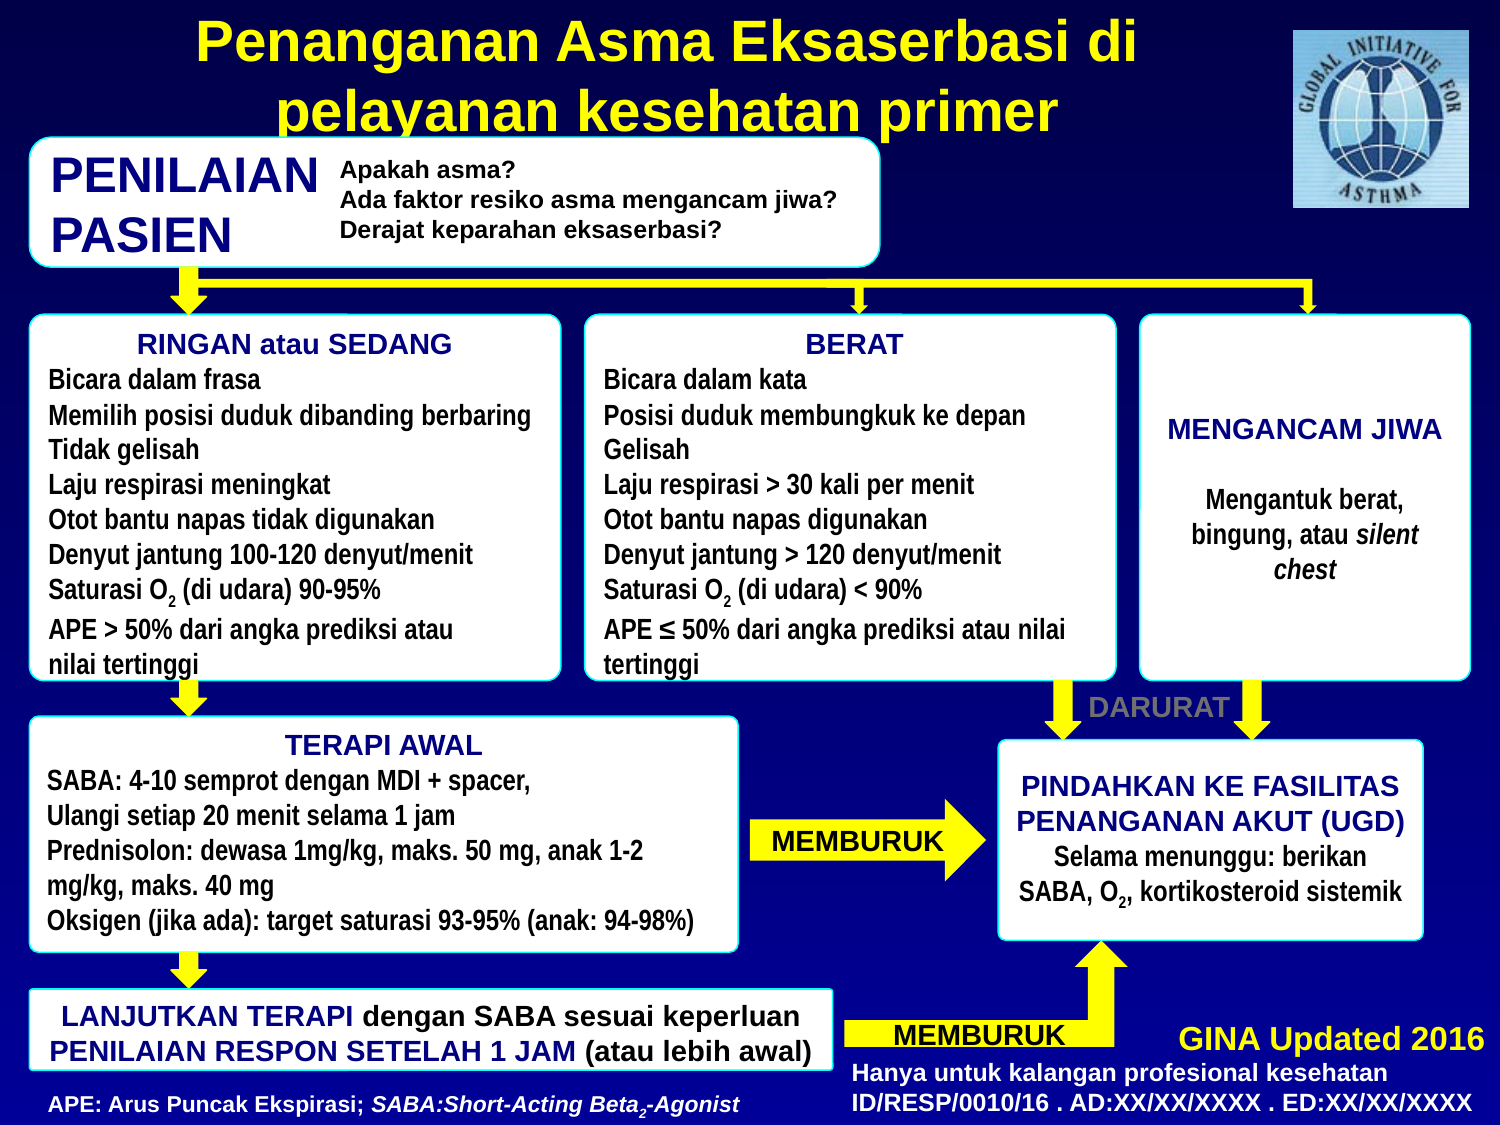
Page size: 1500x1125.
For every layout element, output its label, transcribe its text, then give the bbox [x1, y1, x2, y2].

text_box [29, 136, 881, 268]
text_box MENGANCAM JIWA Mengantuk berat, bingung, atau silent chest [1139, 314, 1471, 681]
text_box DARURAT [1073, 680, 1245, 731]
text_box [171, 680, 207, 717]
text_box MEMBURUK [749, 798, 987, 882]
text_box [1045, 680, 1073, 740]
text_box MEMBURUK [844, 940, 1128, 1047]
title Penanganan Asma Eksaserbasi di pelayanan kesehatan primer [29, 0, 1306, 184]
text_box RINGAN atau SEDANG Bicara dalam frasa Memilih posisi duduk dibanding berbaring Tidak gelisah Laju respirasi meningkat Otot bantu napas tidak digunakan Denyut jantung 100-120 denyut/menit Saturasi O2 (di udara) 90-95% APE > 50% dari angka prediksi atau nilai tertinggi [29, 314, 561, 681]
text_box GINA Updated 2016 [1163, 999, 1464, 1049]
text_box APE: Arus Puncak Ekspirasi; SABA:Short-Acting Beta2-Agonist [32, 1082, 755, 1125]
picture [1293, 30, 1469, 208]
text_box TERAPI AWAL SABA: 4-10 semprot dengan MDI + spacer, Ulangi setiap 20 menit selama 1 jam Prednisolon: dewasa 1mg/kg, maks. 50 mg, anak 1-2 mg/kg, maks. 40 mg Oksigen (jika ada): target saturasi 93-95% (anak: 94-98%) [29, 716, 739, 953]
text_box [171, 952, 207, 988]
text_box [170, 266, 1318, 315]
text_box [1243, 680, 1270, 740]
text_box LANJUTKAN TERAPI dengan SABA sesuai keperluan PENILAIAN RESPON SETELAH 1 JAM (atau lebih awal) [29, 988, 833, 1071]
text_box PINDAHKAN KE FASILITAS PENANGANAN AKUT (UGD) Selama menunggu: berikan SABA, O2, kortikosteroid sistemik [998, 739, 1424, 941]
text_box Hanya untuk kalangan profesional kesehatan ID/RESP/0010/16 . AD:XX/XX/XXXX . ED:XX/XX/XXXX [836, 1049, 1490, 1124]
text_box BERAT Bicara dalam kata Posisi duduk membungkuk ke depan Gelisah Laju respirasi > 30 kali per menit Otot bantu napas digunakan Denyut jantung > 120 denyut/menit Saturasi O2 (di udara) < 90% APE ≤ 50% dari angka prediksi atau nilai tertinggi [584, 324, 1117, 681]
